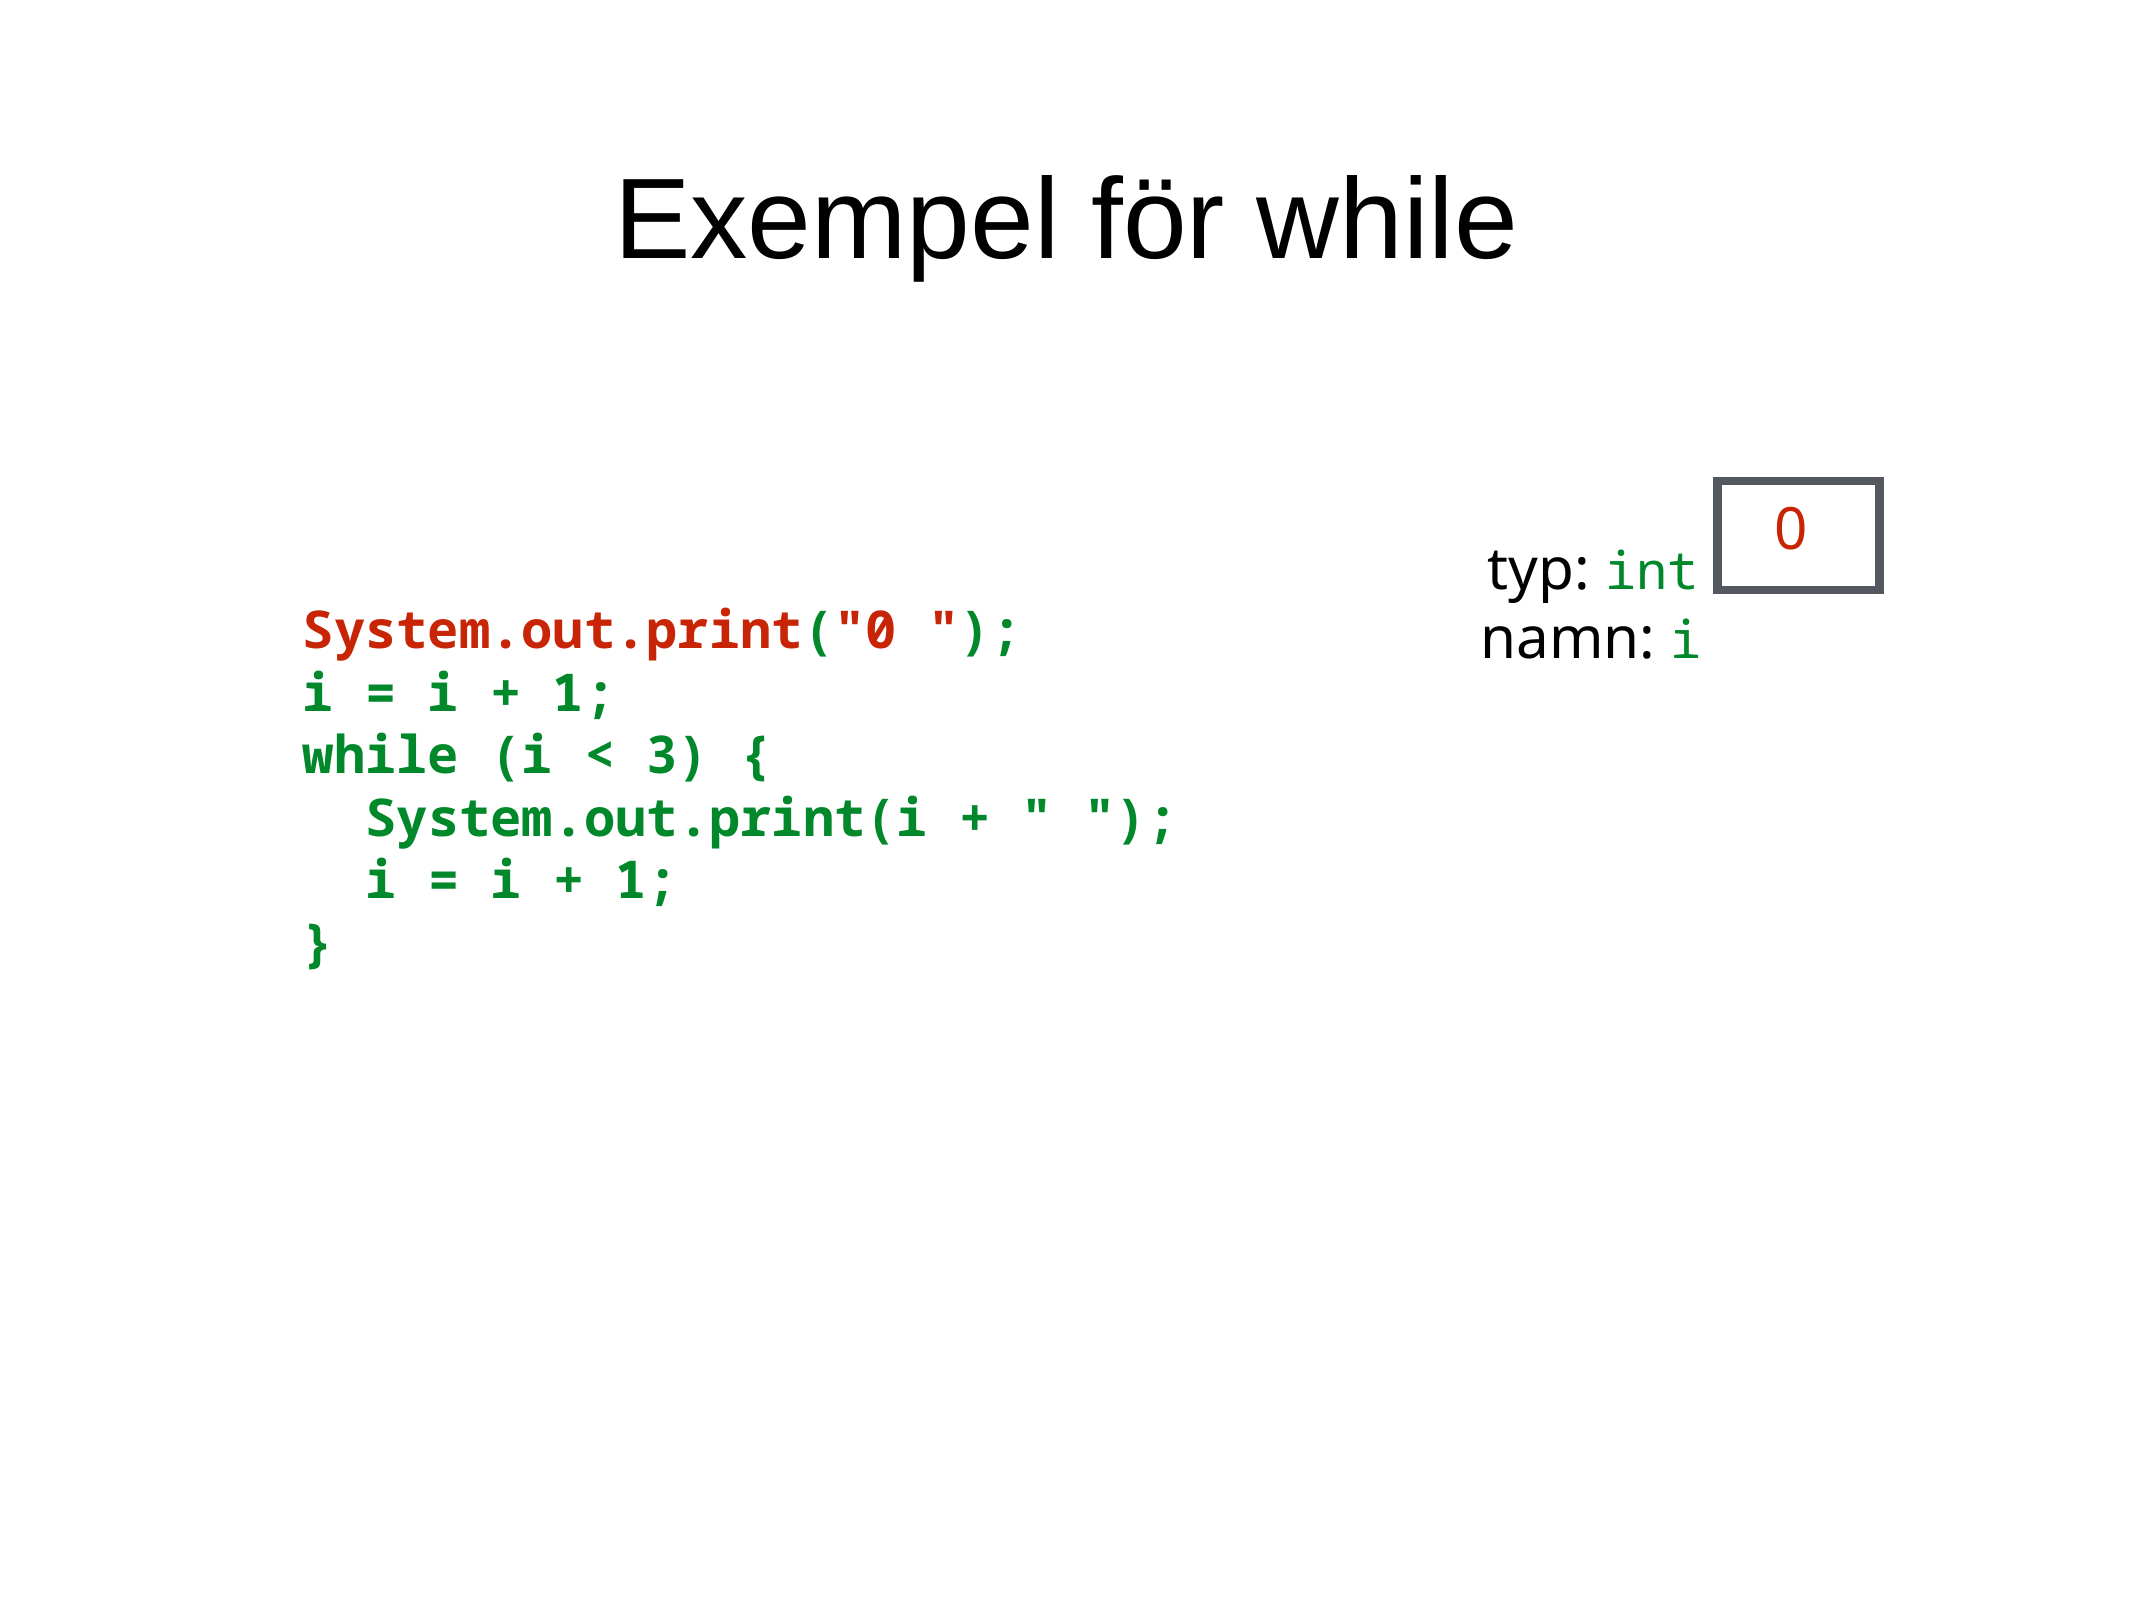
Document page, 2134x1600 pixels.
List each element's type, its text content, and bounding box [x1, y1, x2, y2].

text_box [1480, 480, 2064, 684]
text_box System.out.print("0 "); i = i + 1; while (i < 3) { System.out.print(i + " "); i = i + 1; } [240, 471, 1372, 972]
text_box Exempel för while [10, 35, 2123, 390]
